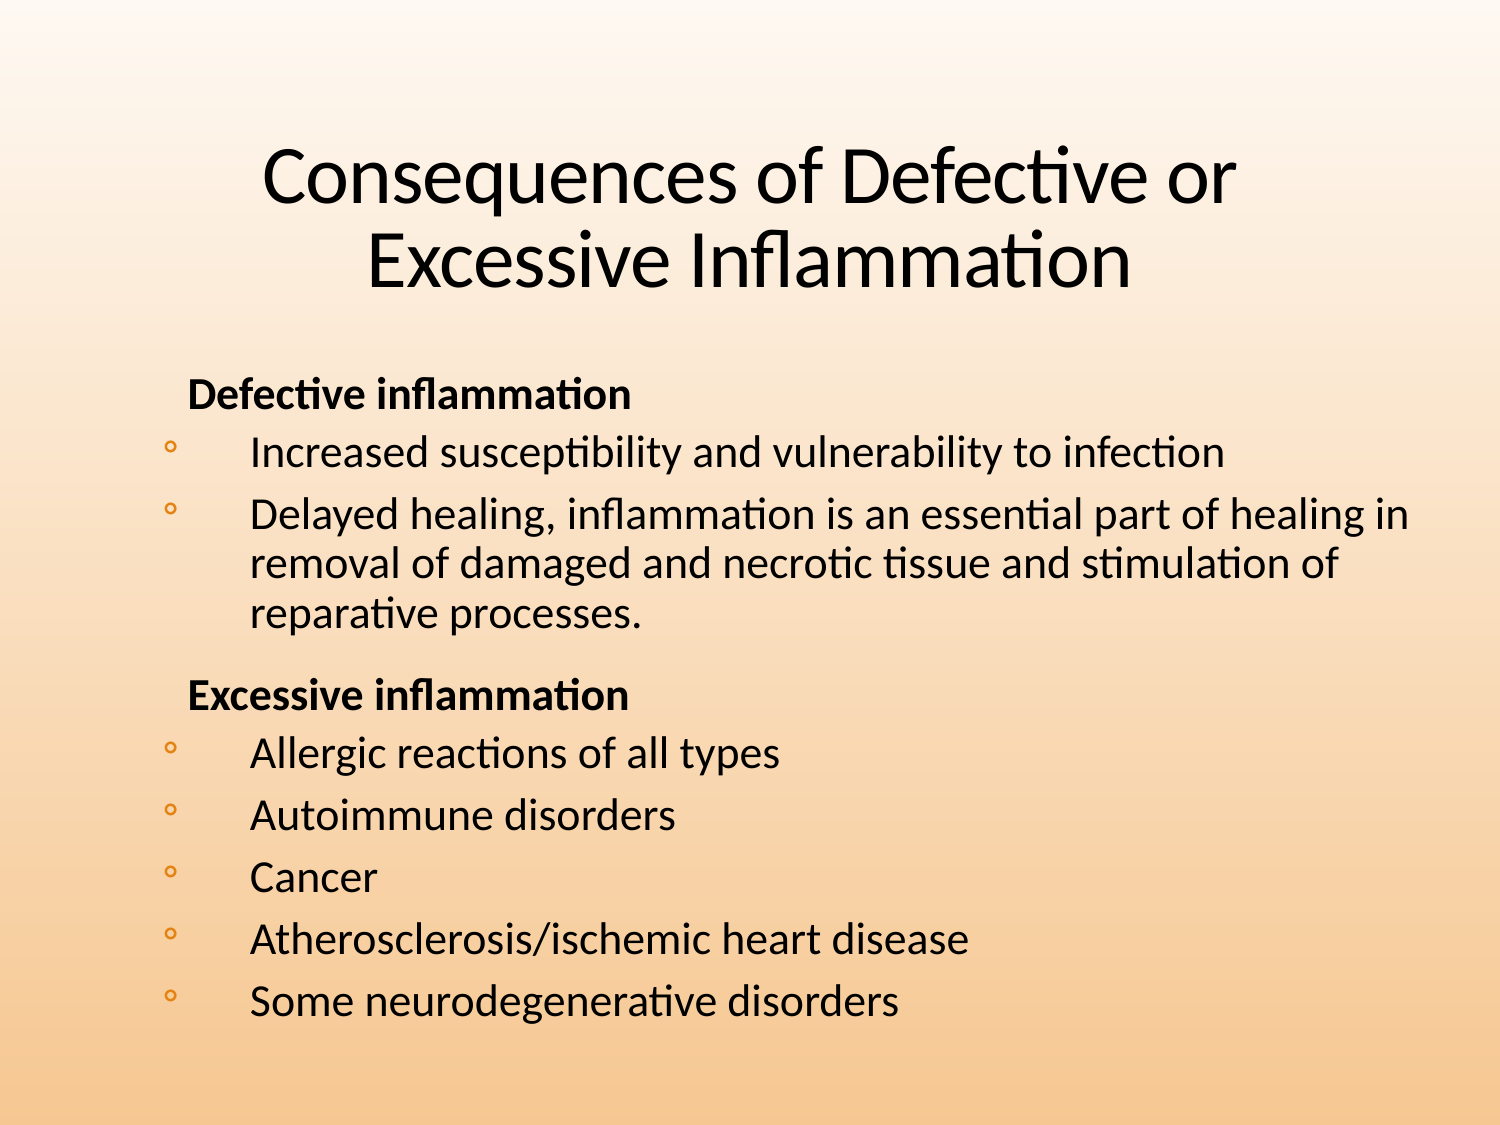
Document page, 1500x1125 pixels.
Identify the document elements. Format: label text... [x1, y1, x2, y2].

title Consequences of Defective or Excessive Inflammation [87, 125, 1413, 313]
list Defective inflammation Increased susceptibility and vulnerability to infection Delayed healing, inflammation is an essential part of healing in removal of damaged and necrotic tissue and stimulation of reparative processes. Excessive inflammation Allergic reactions of all types Autoimmune disorders Cancer Atherosclerosis/ischemic heart disease Some neurodegenerative disorders [87, 362, 1413, 1105]
